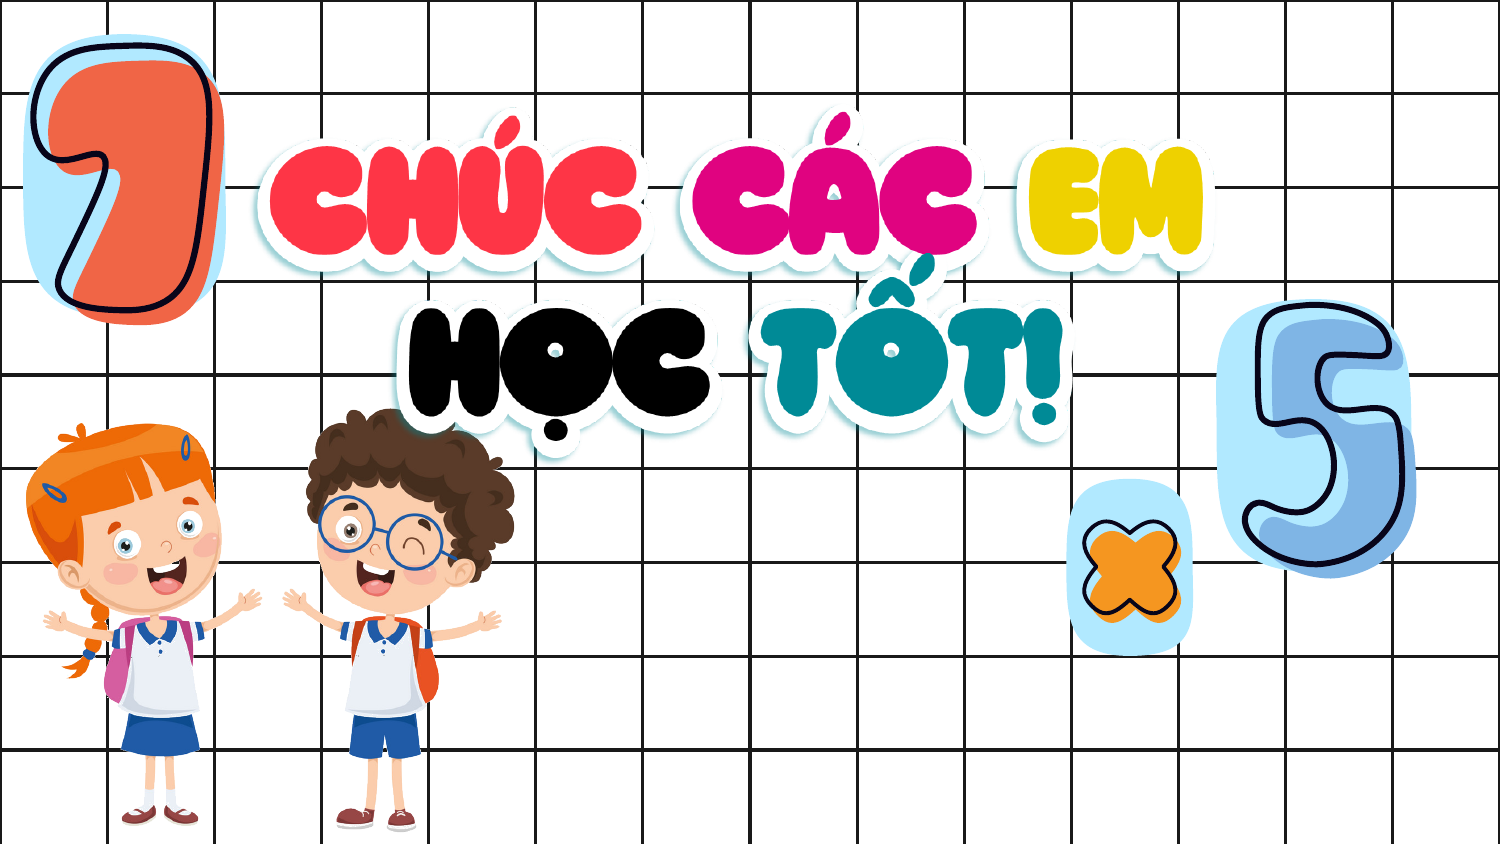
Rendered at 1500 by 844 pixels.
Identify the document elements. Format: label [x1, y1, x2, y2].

text_box [1066, 532, 1203, 657]
text_box [1207, 298, 1420, 579]
text_box [22, 33, 241, 326]
picture [0, 78, 1335, 844]
